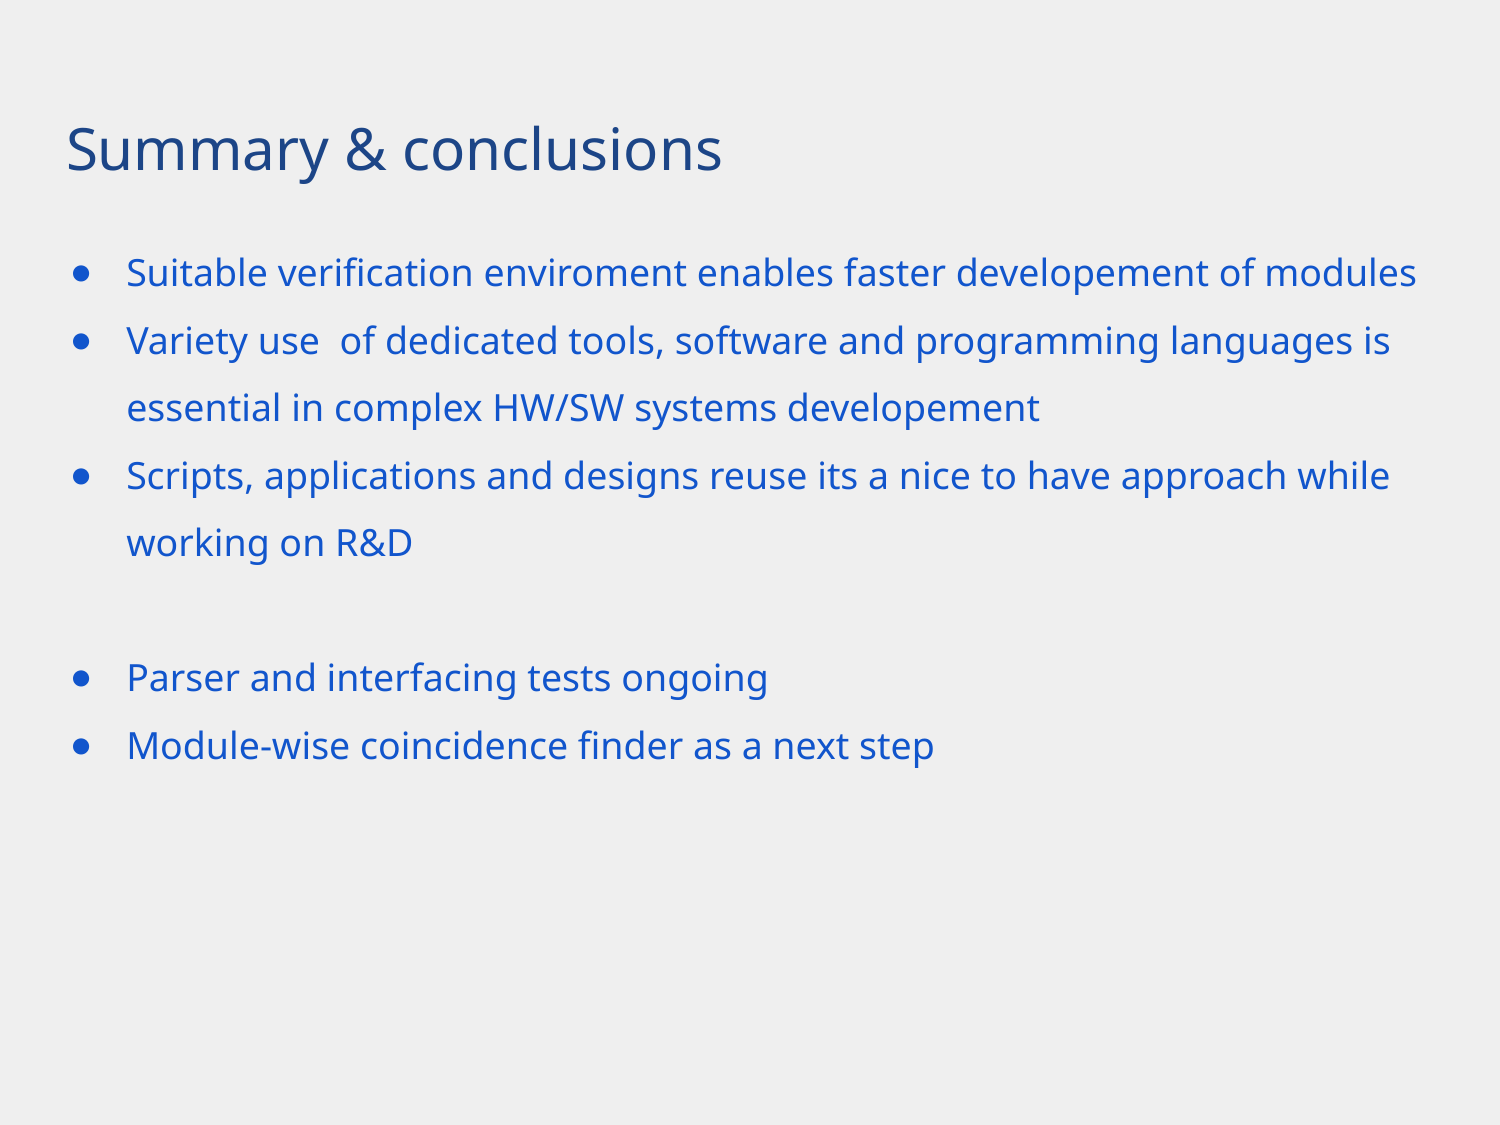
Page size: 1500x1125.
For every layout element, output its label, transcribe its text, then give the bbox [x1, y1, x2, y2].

text_box Suitable verification enviroment enables faster developement of modules Variety use of dedicated tools, software and programming languages is essential in complex HW/SW systems developement Scripts, applications and designs reuse its a nice to have approach while working on R&D Parser and interfacing tests ongoing Module-wise coincidence finder as a next step [36, 211, 1443, 777]
title Summary & conclusions [51, 97, 1449, 239]
